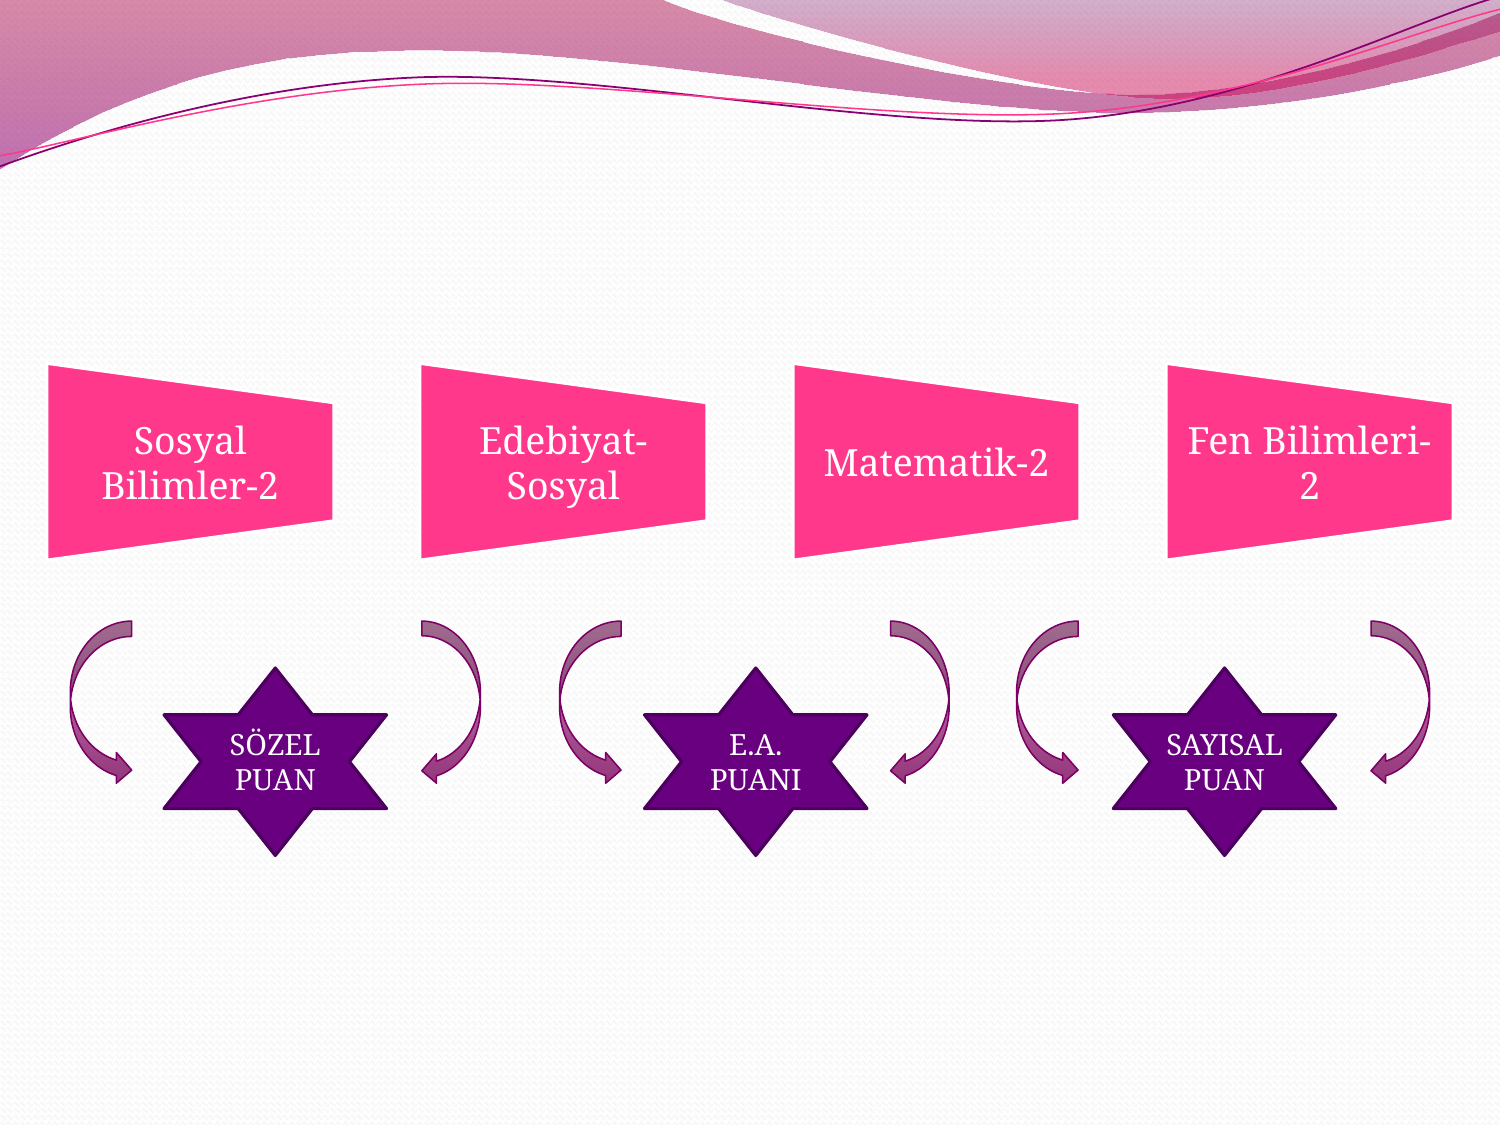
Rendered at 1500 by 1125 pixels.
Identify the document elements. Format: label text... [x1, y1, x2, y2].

text_box E.A. PUANI [643, 666, 869, 858]
text_box SÖZEL PUAN [162, 666, 388, 858]
text_box SAYISAL PUAN [1111, 666, 1338, 858]
text_box [421, 620, 482, 784]
text_box [1015, 620, 1079, 784]
text_box [889, 620, 950, 784]
text_box [69, 620, 133, 784]
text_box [46, 362, 1454, 561]
text_box [1370, 620, 1431, 784]
text_box [558, 620, 622, 784]
